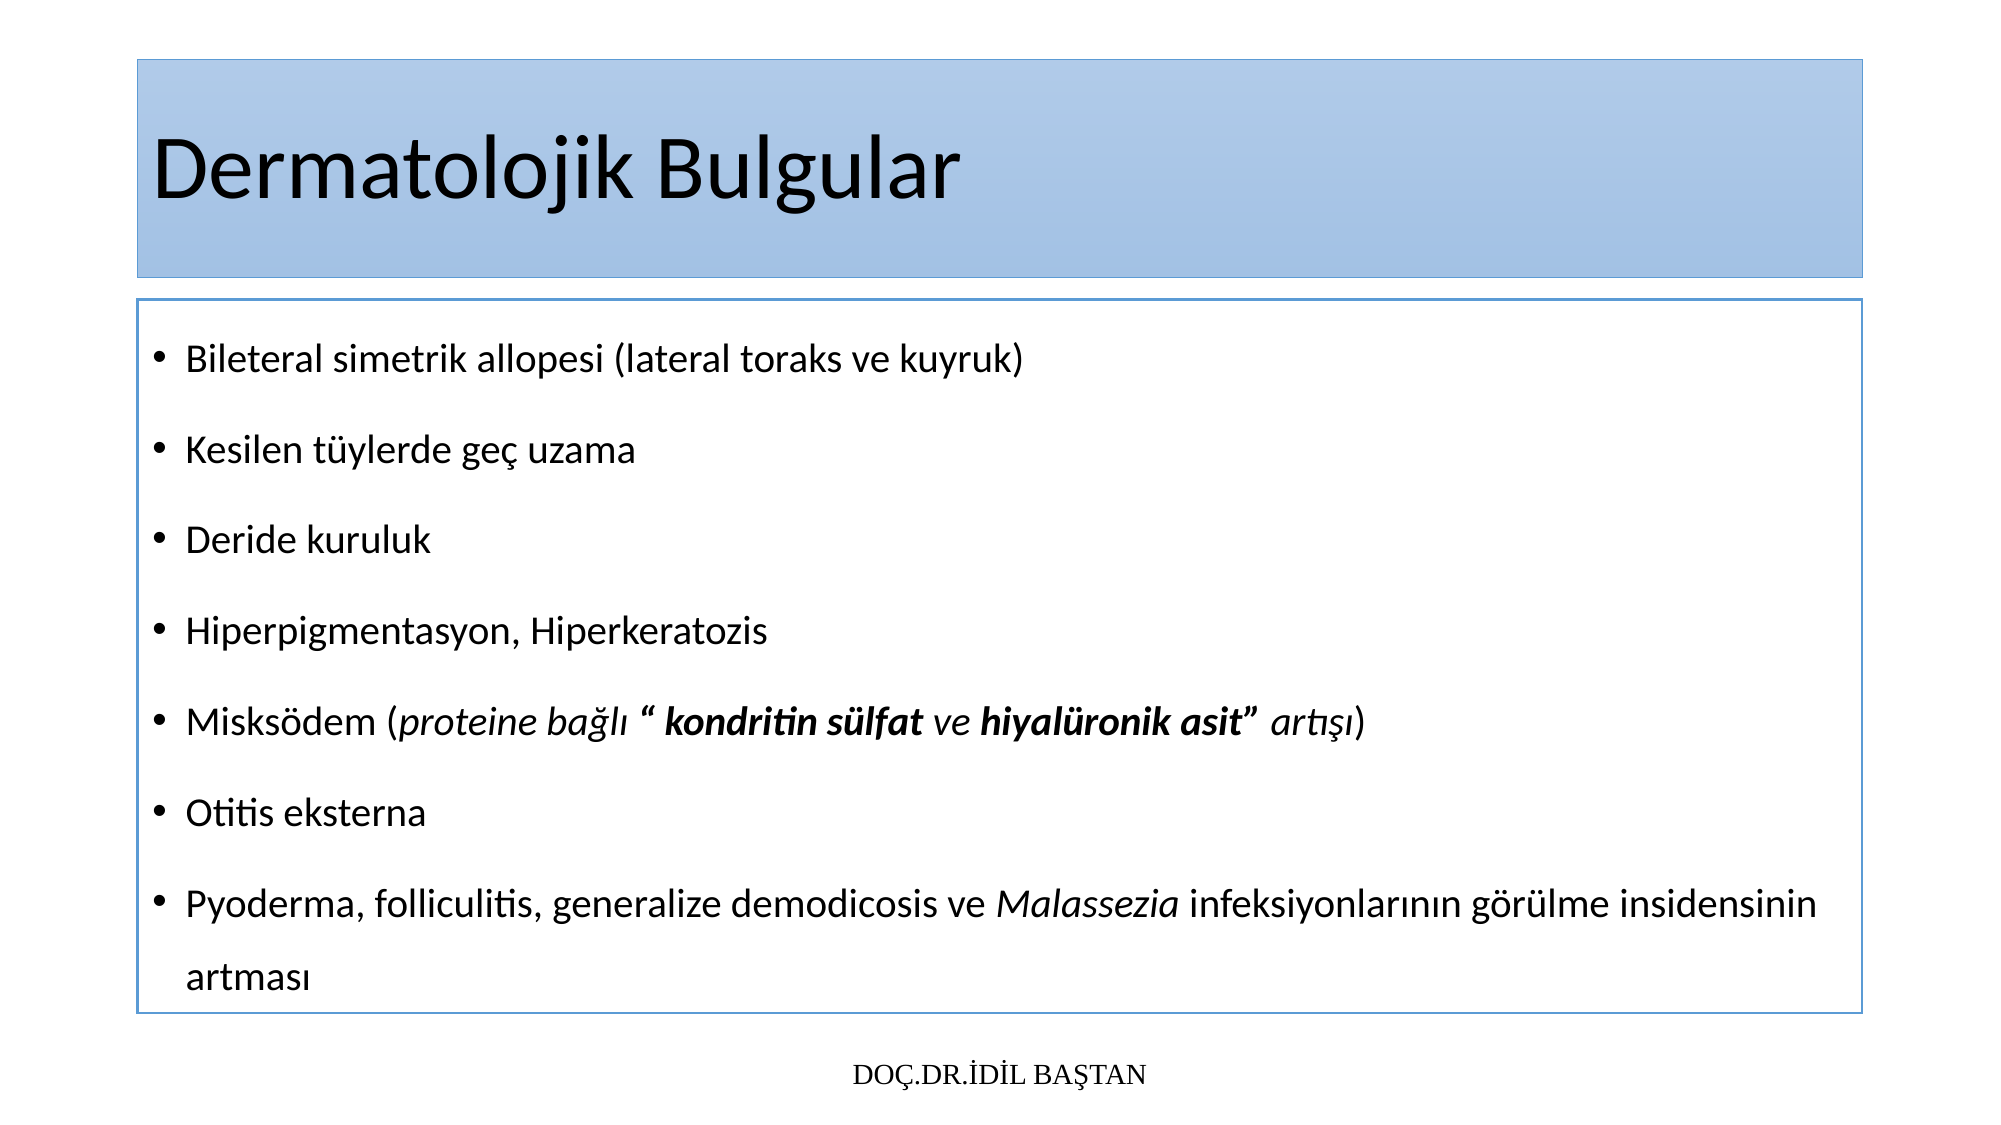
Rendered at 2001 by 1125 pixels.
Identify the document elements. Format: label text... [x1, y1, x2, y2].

footer DOÇ.DR.İDİL BAŞTAN [662, 1042, 1338, 1103]
title Dermatolojik Bulgular [137, 59, 1863, 278]
list Bileteral simetrik allopesi (lateral toraks ve kuyruk) Kesilen tüylerde geç uzama Deride kuruluk Hiperpigmentasyon, Hiperkeratozis Misksödem (proteine bağlı “ kondritin sülfat ve hiyalüronik asit” artışı) Otitis eksterna Pyoderma, folliculitis, generalize demodicosis ve Malassezia infeksiyonlarının görülme insidensinin artması [136, 298, 1863, 1014]
